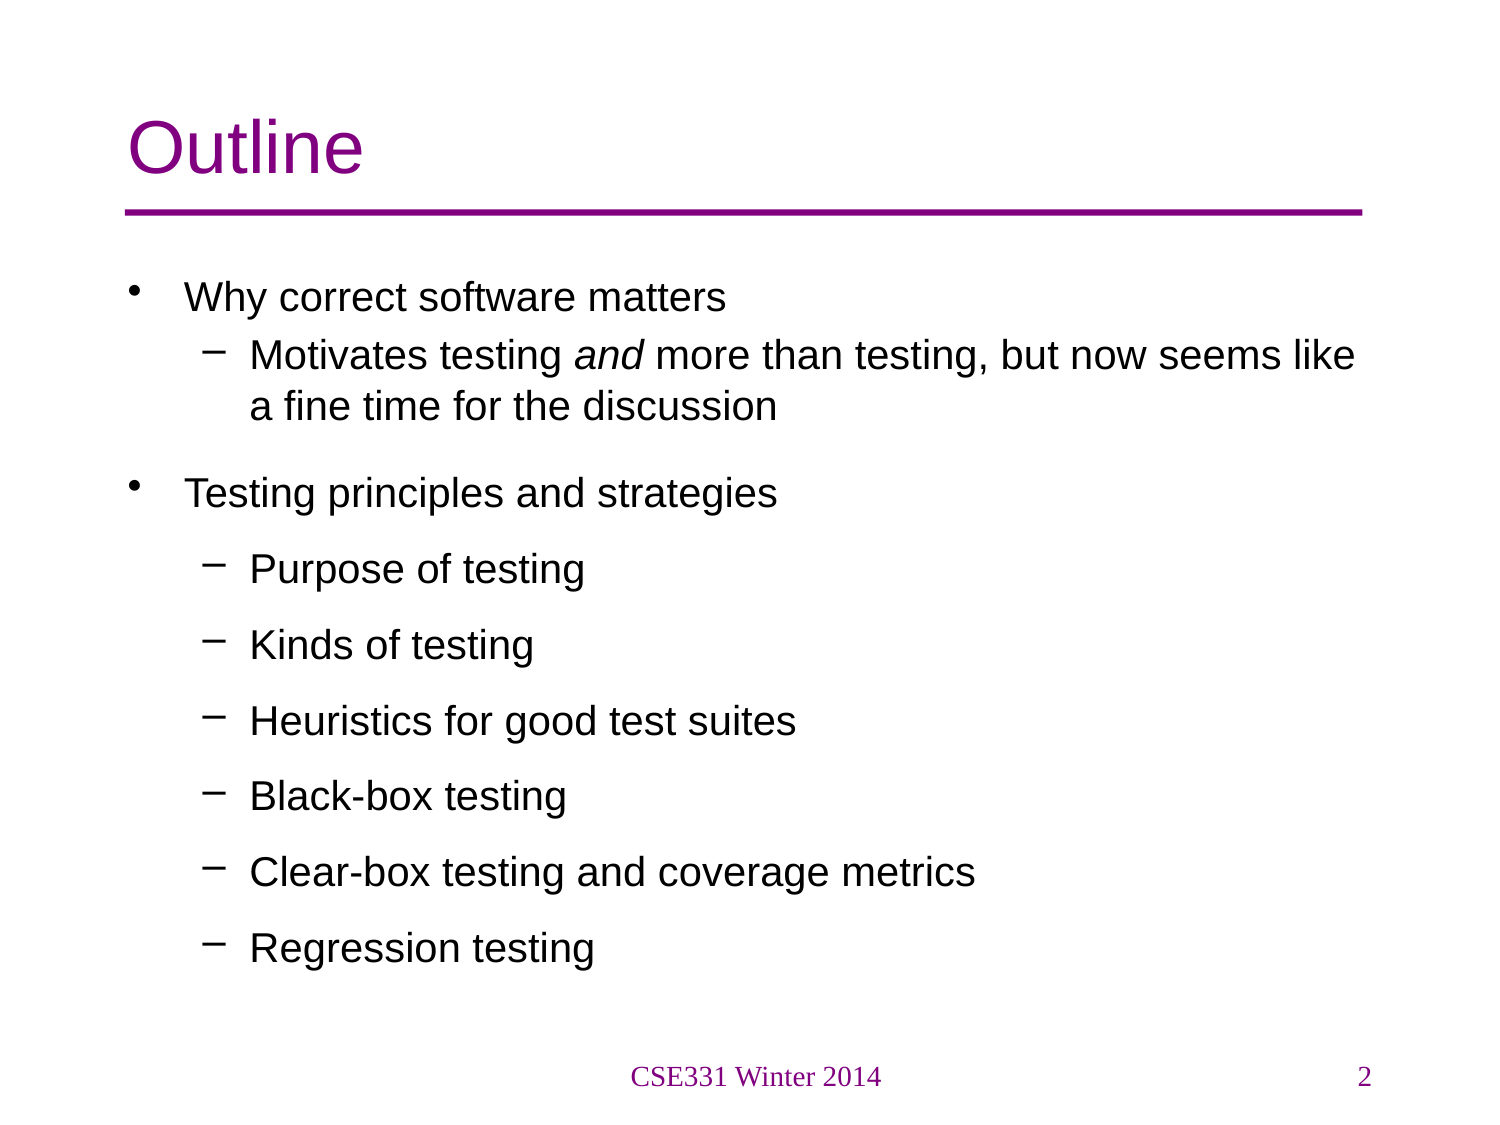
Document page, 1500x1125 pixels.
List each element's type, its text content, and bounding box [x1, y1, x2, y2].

title Outline [112, 50, 1388, 238]
slide_number 2 [1074, 1049, 1388, 1125]
list Why correct software matters Motivates testing and more than testing, but now seems like a fine time for the discussion Testing principles and strategies Purpose of testing Kinds of testing Heuristics for good test suites Black-box testing Clear-box testing and coverage metrics Regression testing [112, 262, 1388, 1000]
footer CSE331 Winter 2014 [474, 1049, 1038, 1125]
